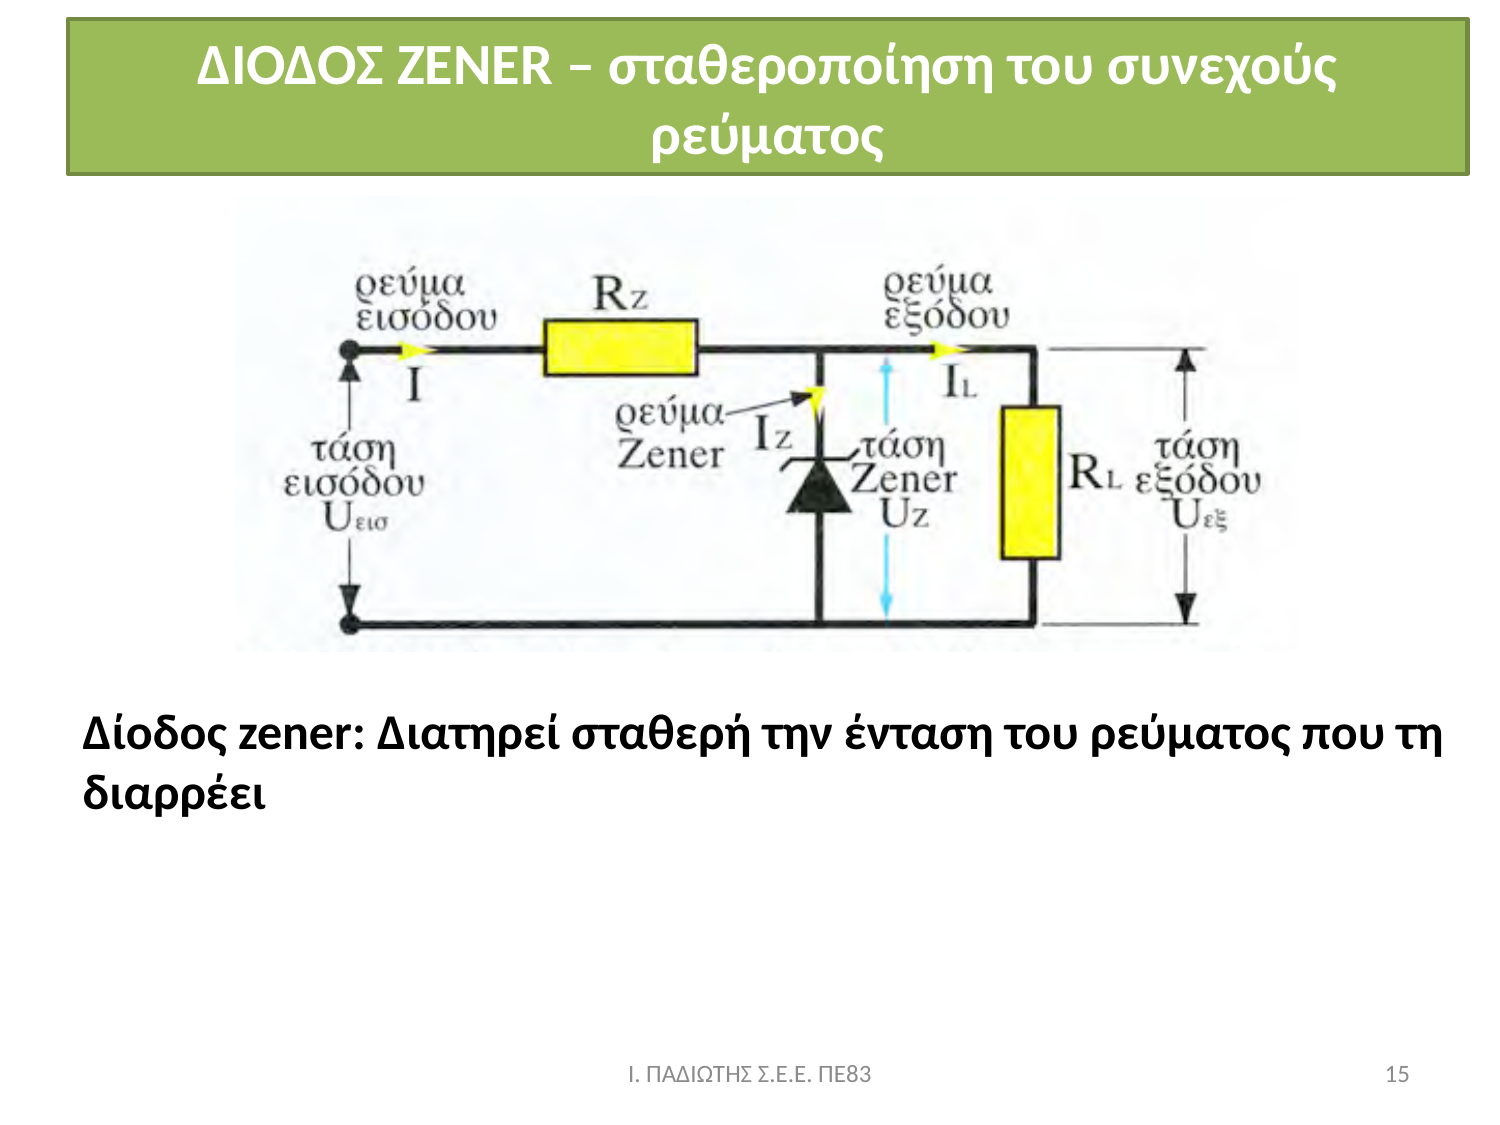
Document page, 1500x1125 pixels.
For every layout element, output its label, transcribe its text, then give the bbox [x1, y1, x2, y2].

picture [235, 196, 1300, 652]
footer Ι. ΠΑΔΙΩΤΗΣ Σ.Ε.Ε. ΠΕ83 [512, 1042, 988, 1103]
text_box Δίοδος zener: Διατηρεί σταθερή την ένταση του ρεύματος που τη διαρρέει [67, 692, 1468, 828]
slide_number 15 [1074, 1042, 1425, 1103]
text_box ΔΙΟΔΟΣ ZENER – σταθεροποίηση του συνεχούς ρεύματος [66, 17, 1470, 176]
